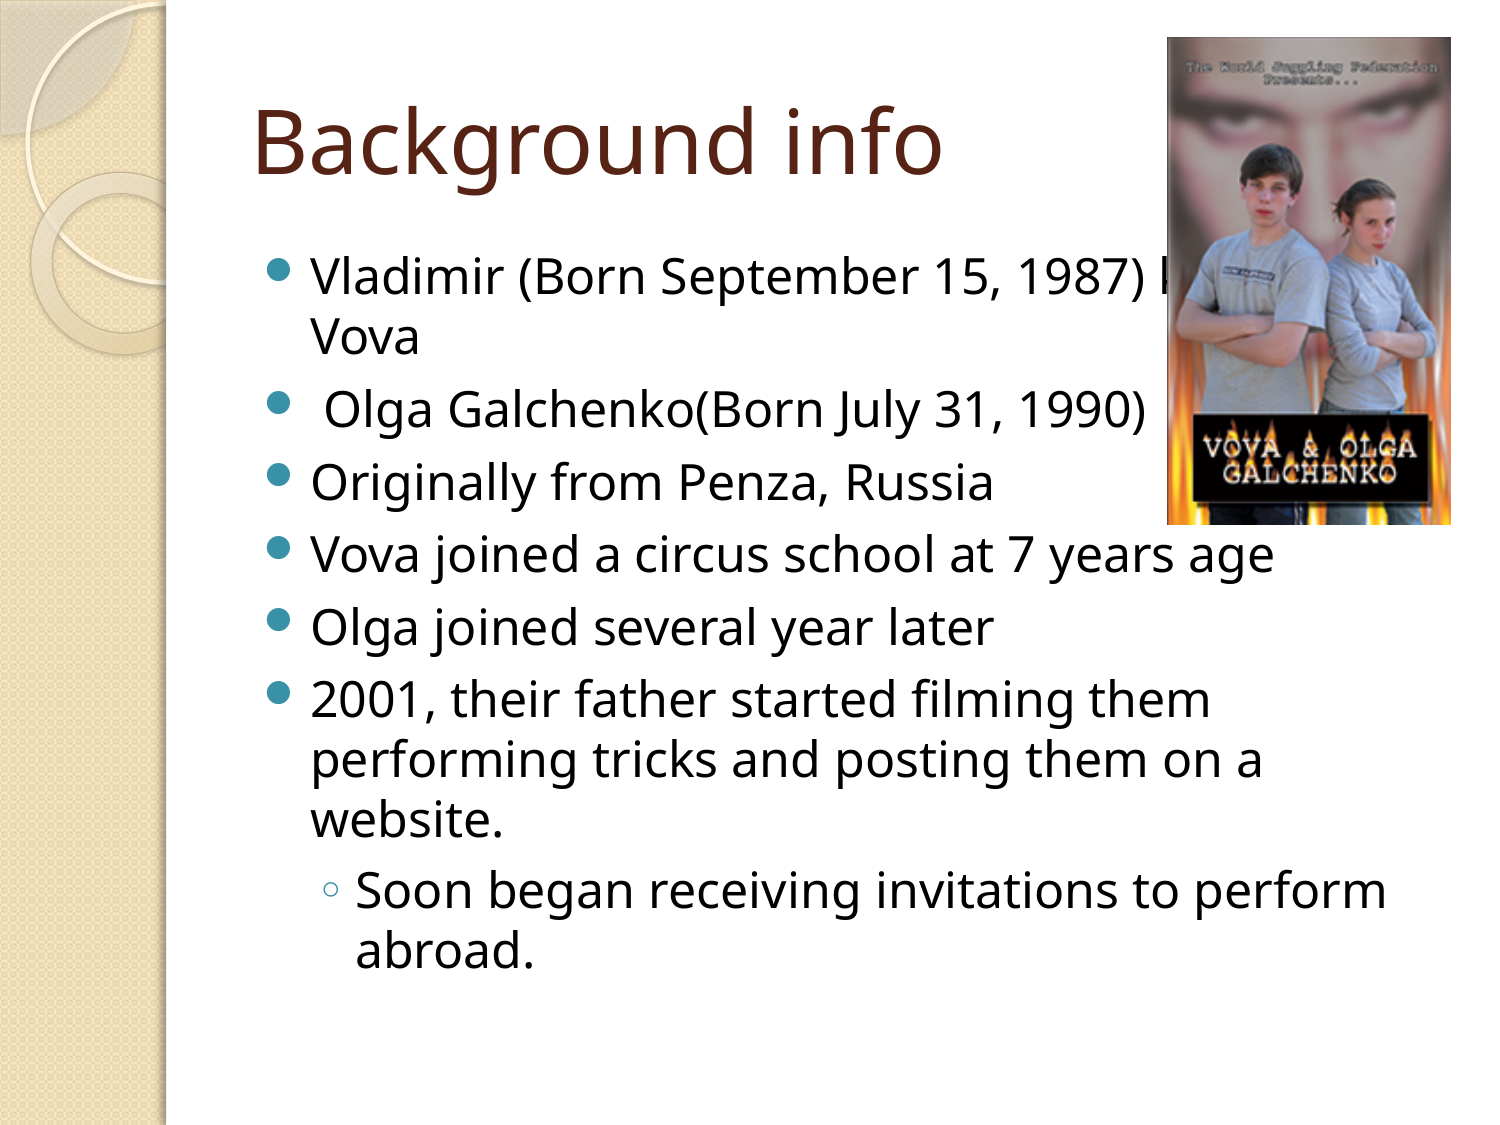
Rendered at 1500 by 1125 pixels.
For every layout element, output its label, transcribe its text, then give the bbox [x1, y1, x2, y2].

list Vladimir (Born September 15, 1987) known as Vova Olga Galchenko(Born July 31, 1990) Originally from Penza, Russia Vova joined a circus school at 7 years age Olga joined several year later 2001, their father started filming them performing tricks and posting them on a website. Soon began receiving invitations to perform abroad. [235, 237, 1466, 1025]
picture [1167, 37, 1451, 526]
title Background info [235, 45, 1160, 233]
title Background info [1457, 45, 1466, 233]
